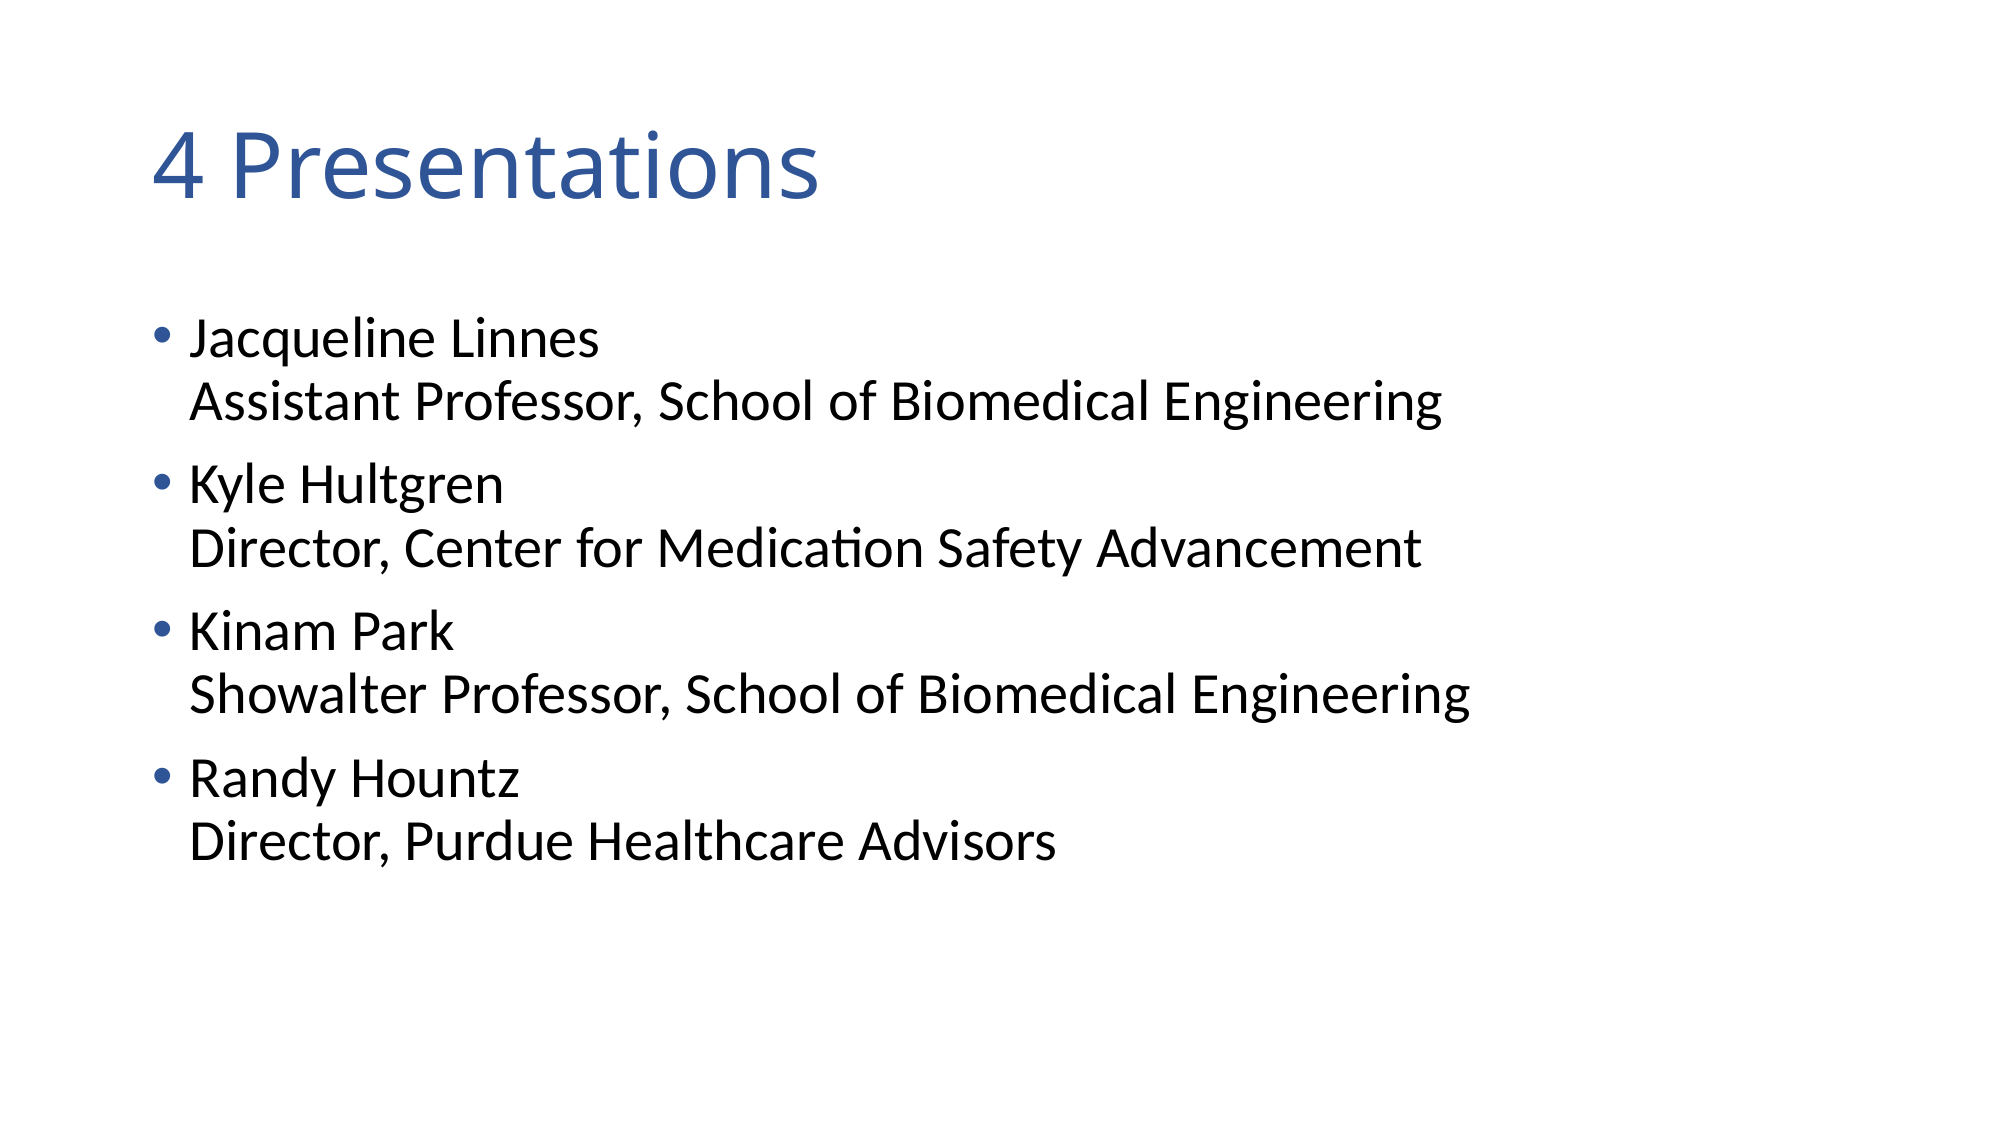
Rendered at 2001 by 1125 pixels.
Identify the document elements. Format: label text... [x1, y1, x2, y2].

title 4 Presentations [137, 59, 1863, 278]
list Jacqueline Linnes Assistant Professor, School of Biomedical Engineering Kyle Hultgren Director, Center for Medication Safety Advancement Kinam Park Showalter Professor, School of Biomedical Engineering Randy Hountz Director, Purdue Healthcare Advisors [137, 299, 1863, 1014]
